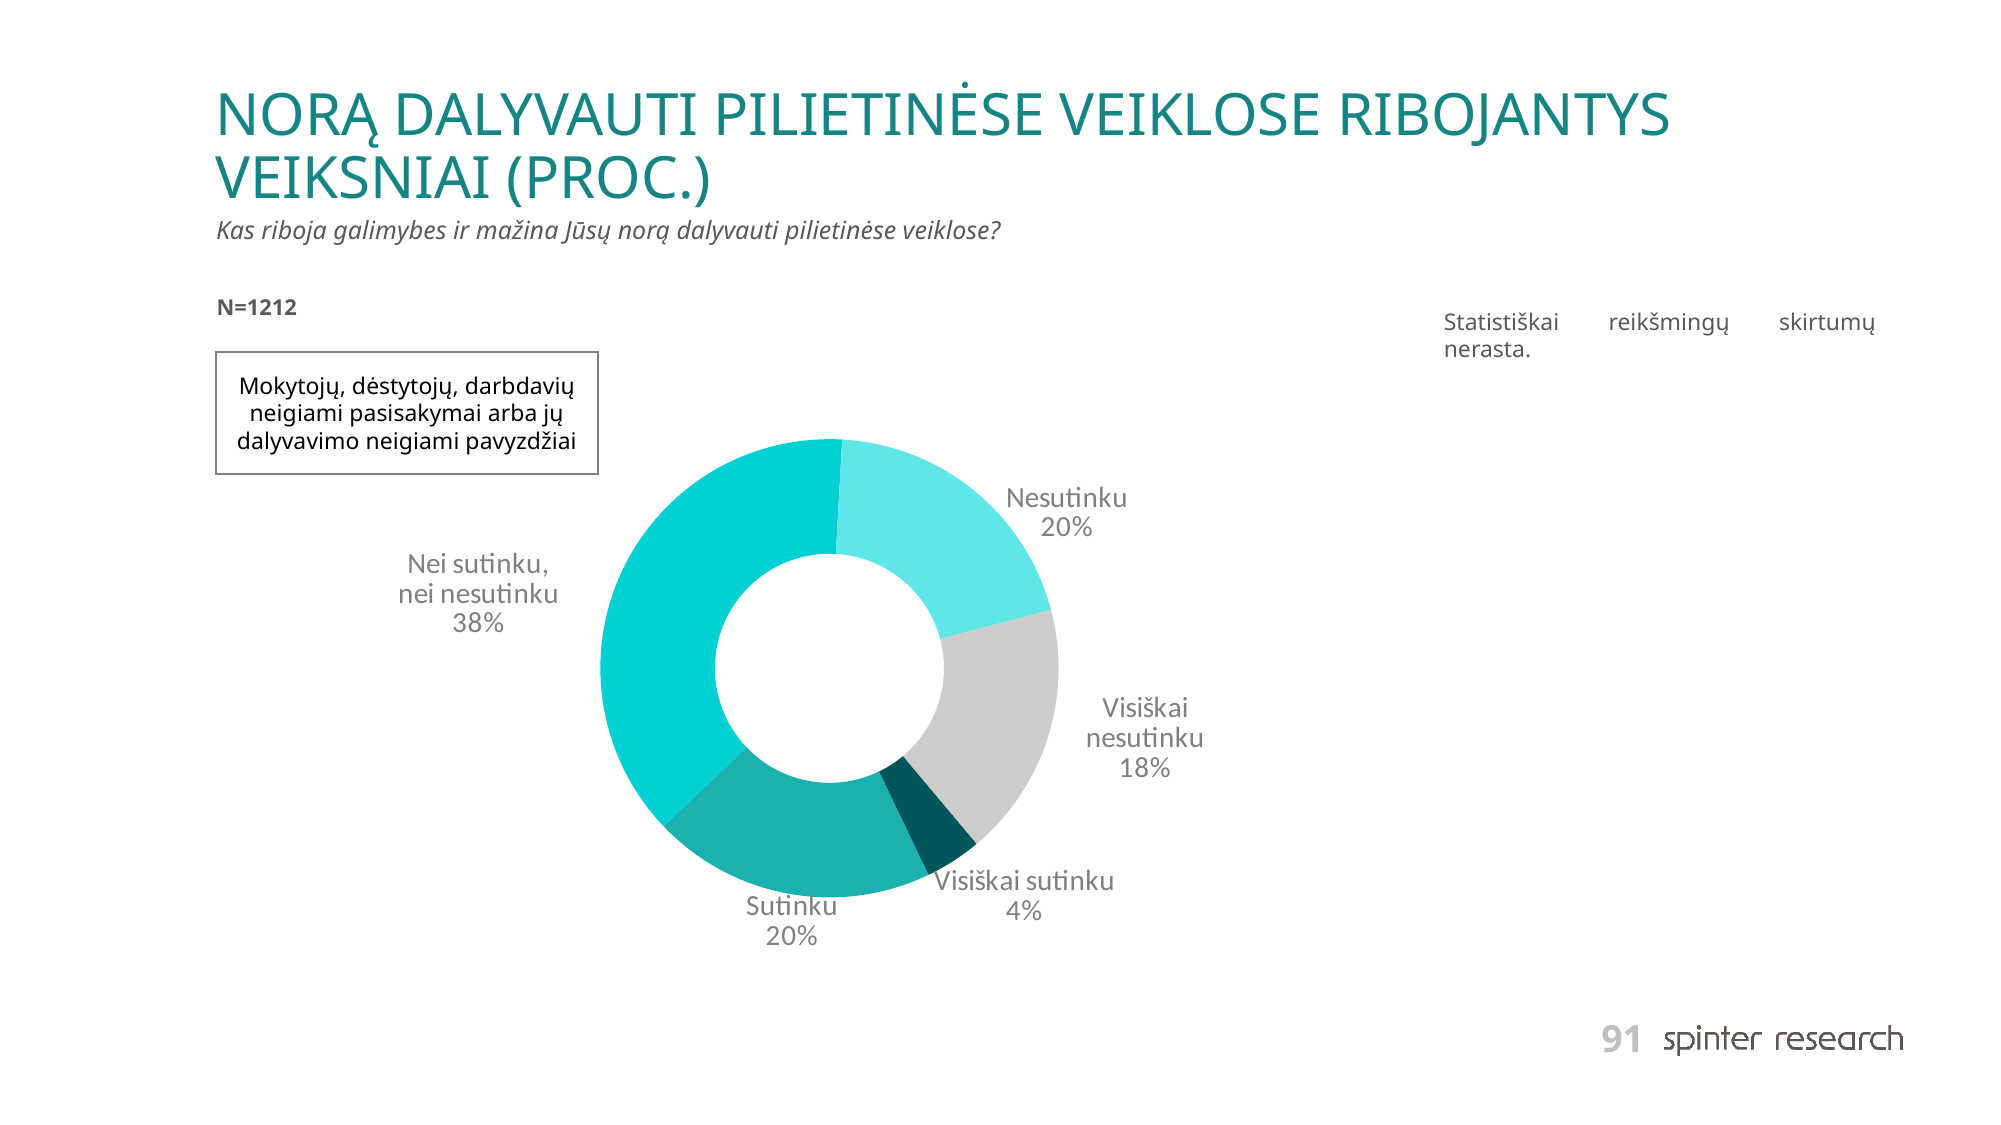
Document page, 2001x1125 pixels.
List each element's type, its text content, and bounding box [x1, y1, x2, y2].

list Statistiškai reikšmingų skirtumų nerasta. [1428, 299, 1892, 978]
list Kas riboja galimybes ir mažina Jūsų norą dalyvauti pilietinėse veiklose? [201, 207, 1799, 287]
title NORĄ DALYVAUTI PILIETINĖSE VEIKLOSE RIBOJANTYS VEIKSNIAI (PROC.) [200, 78, 1946, 219]
picture [1658, 1020, 1908, 1059]
chart [200, 329, 1470, 1019]
text_box N=1212 [201, 287, 350, 328]
